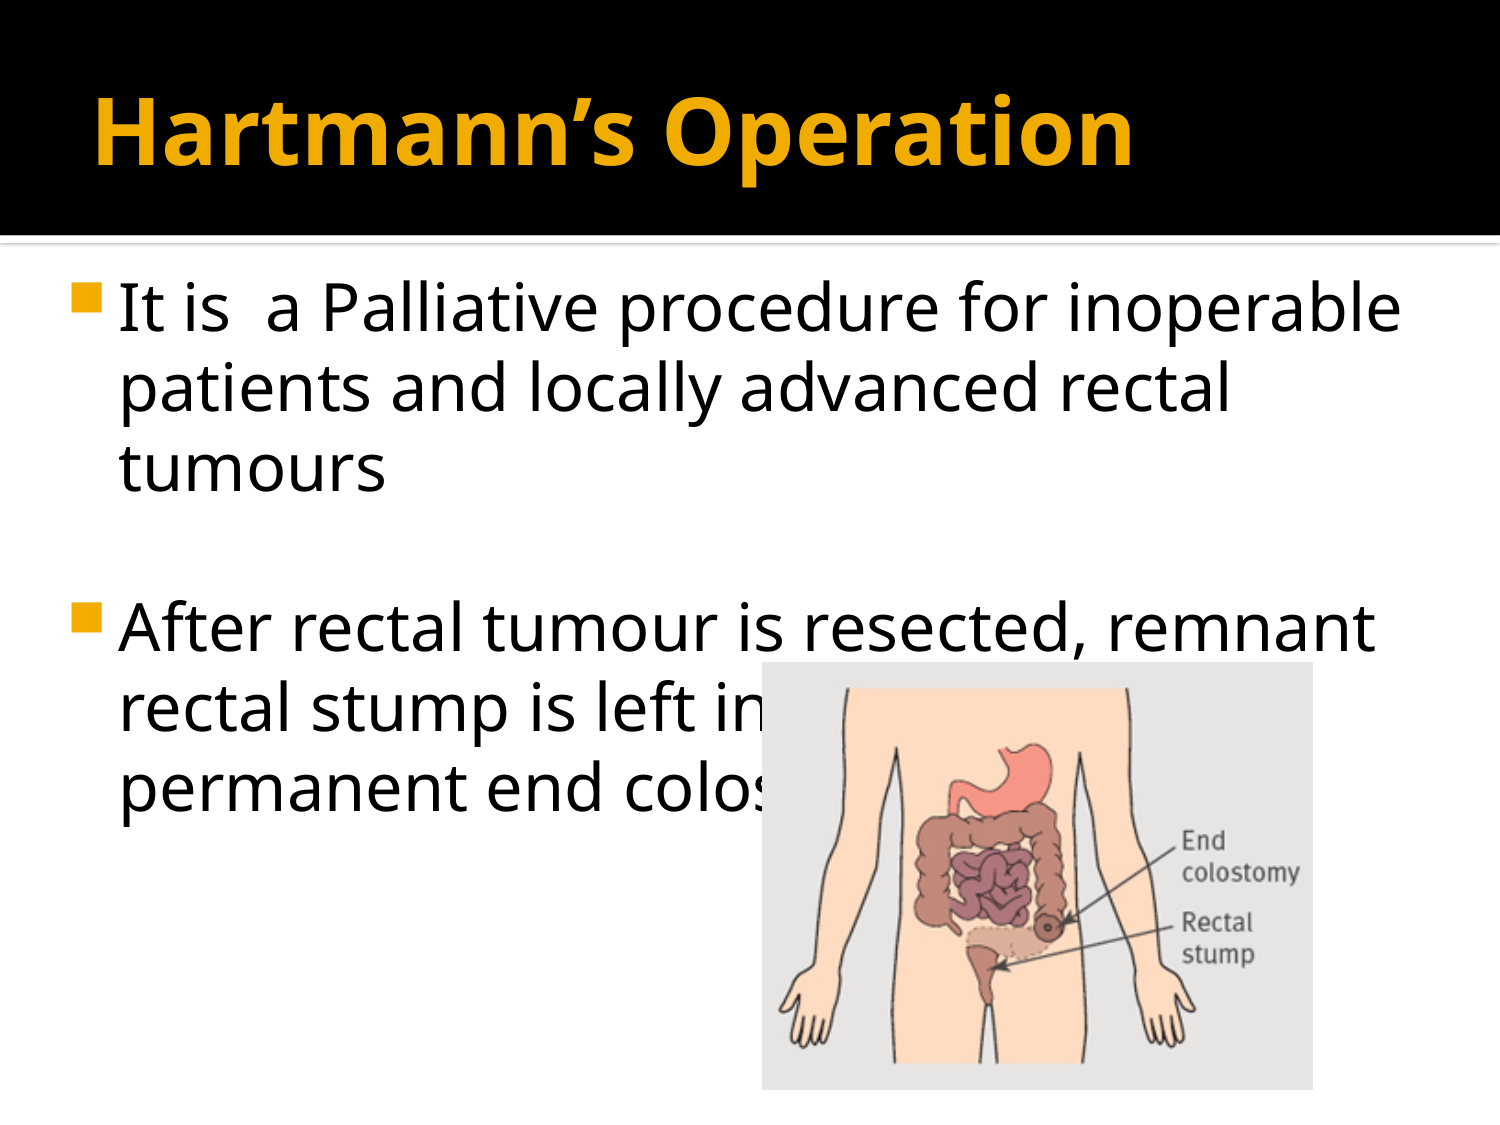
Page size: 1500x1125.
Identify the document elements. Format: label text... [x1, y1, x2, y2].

list It is a Palliative procedure for inoperable patients and locally advanced rectal tumours After rectal tumour is resected, remnant rectal stump is left inside the pelvis & permanent end colostomy is done [37, 249, 1500, 1088]
title Hartmann’s Operation [75, 25, 1425, 231]
picture [762, 662, 1313, 1090]
